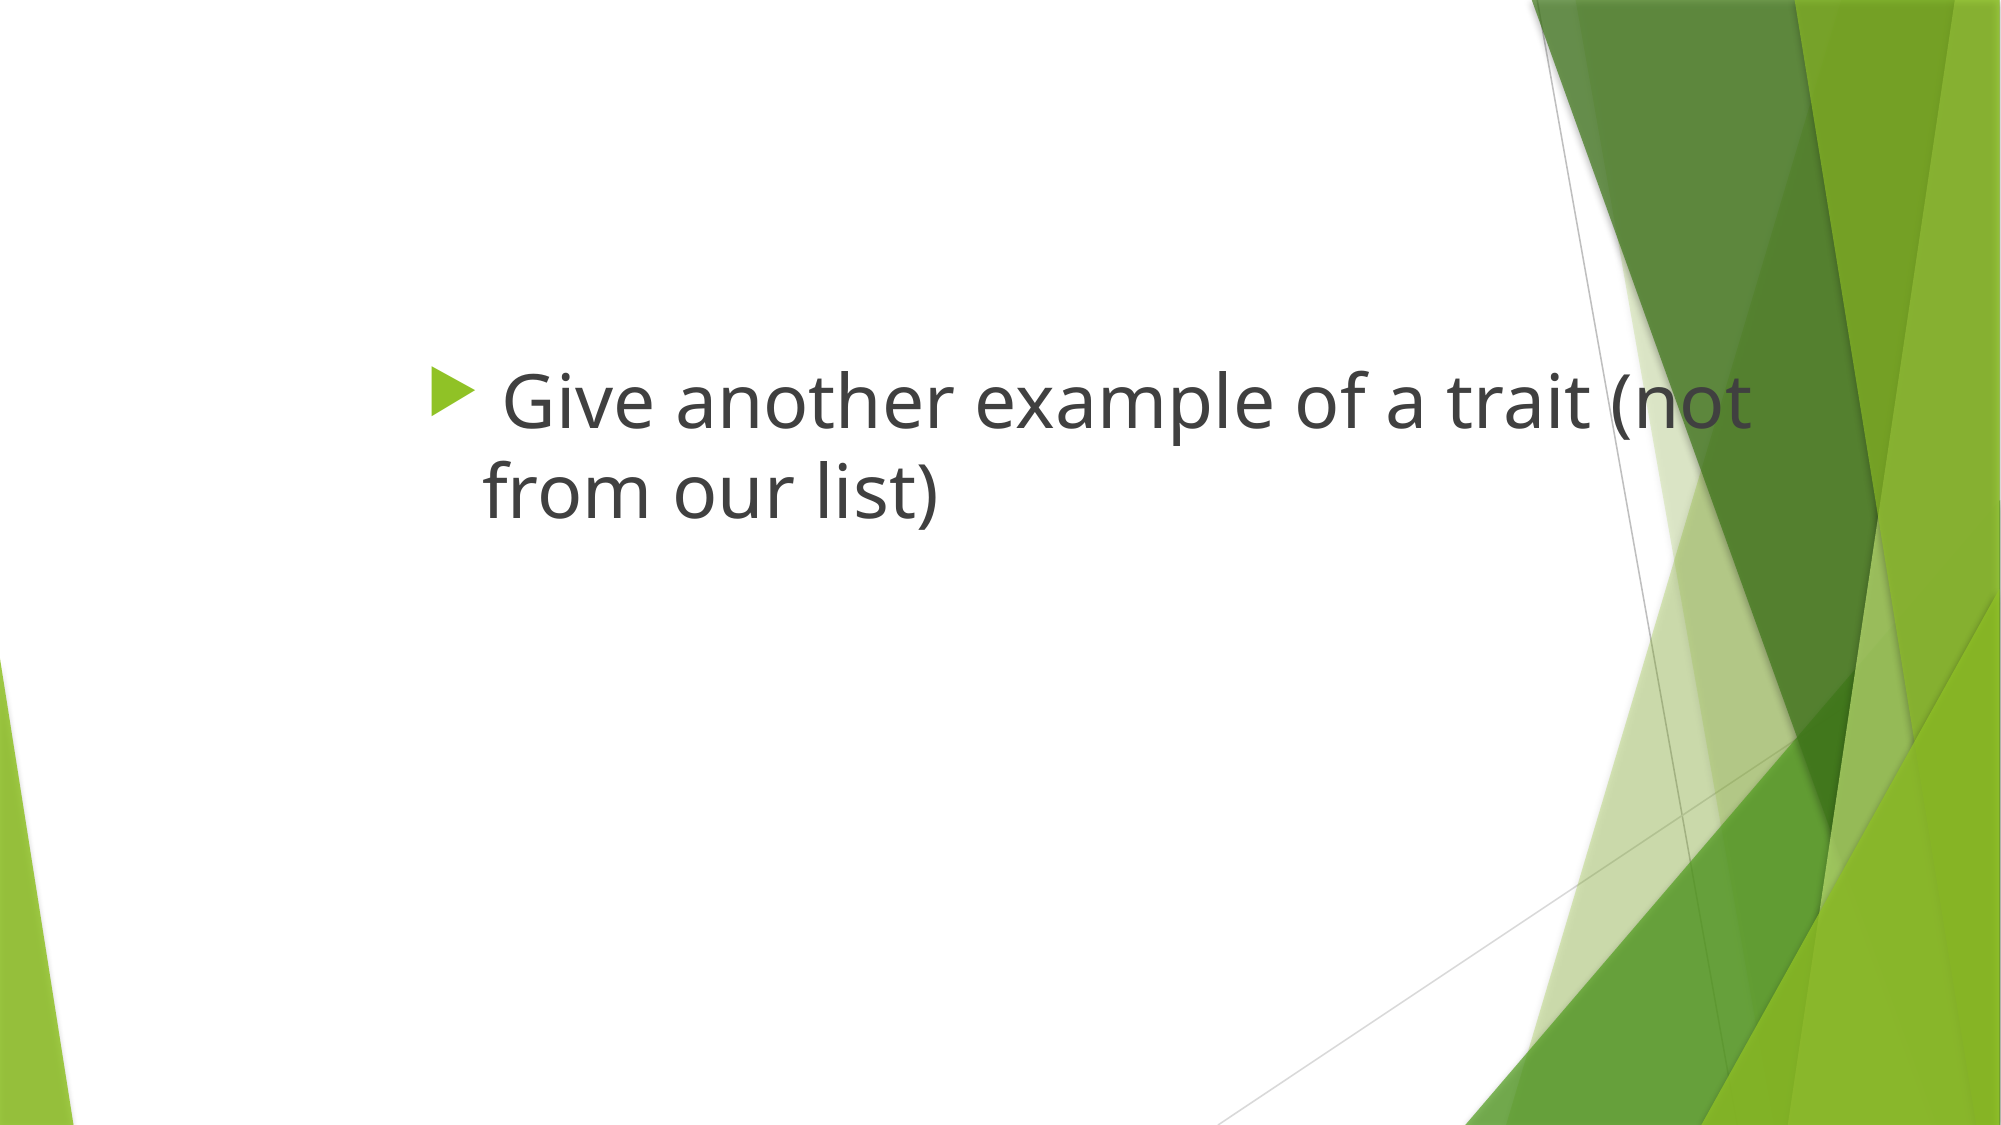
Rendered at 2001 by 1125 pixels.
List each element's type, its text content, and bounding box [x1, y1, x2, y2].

list Give another example of a trait (not from our list) [411, 346, 1822, 983]
